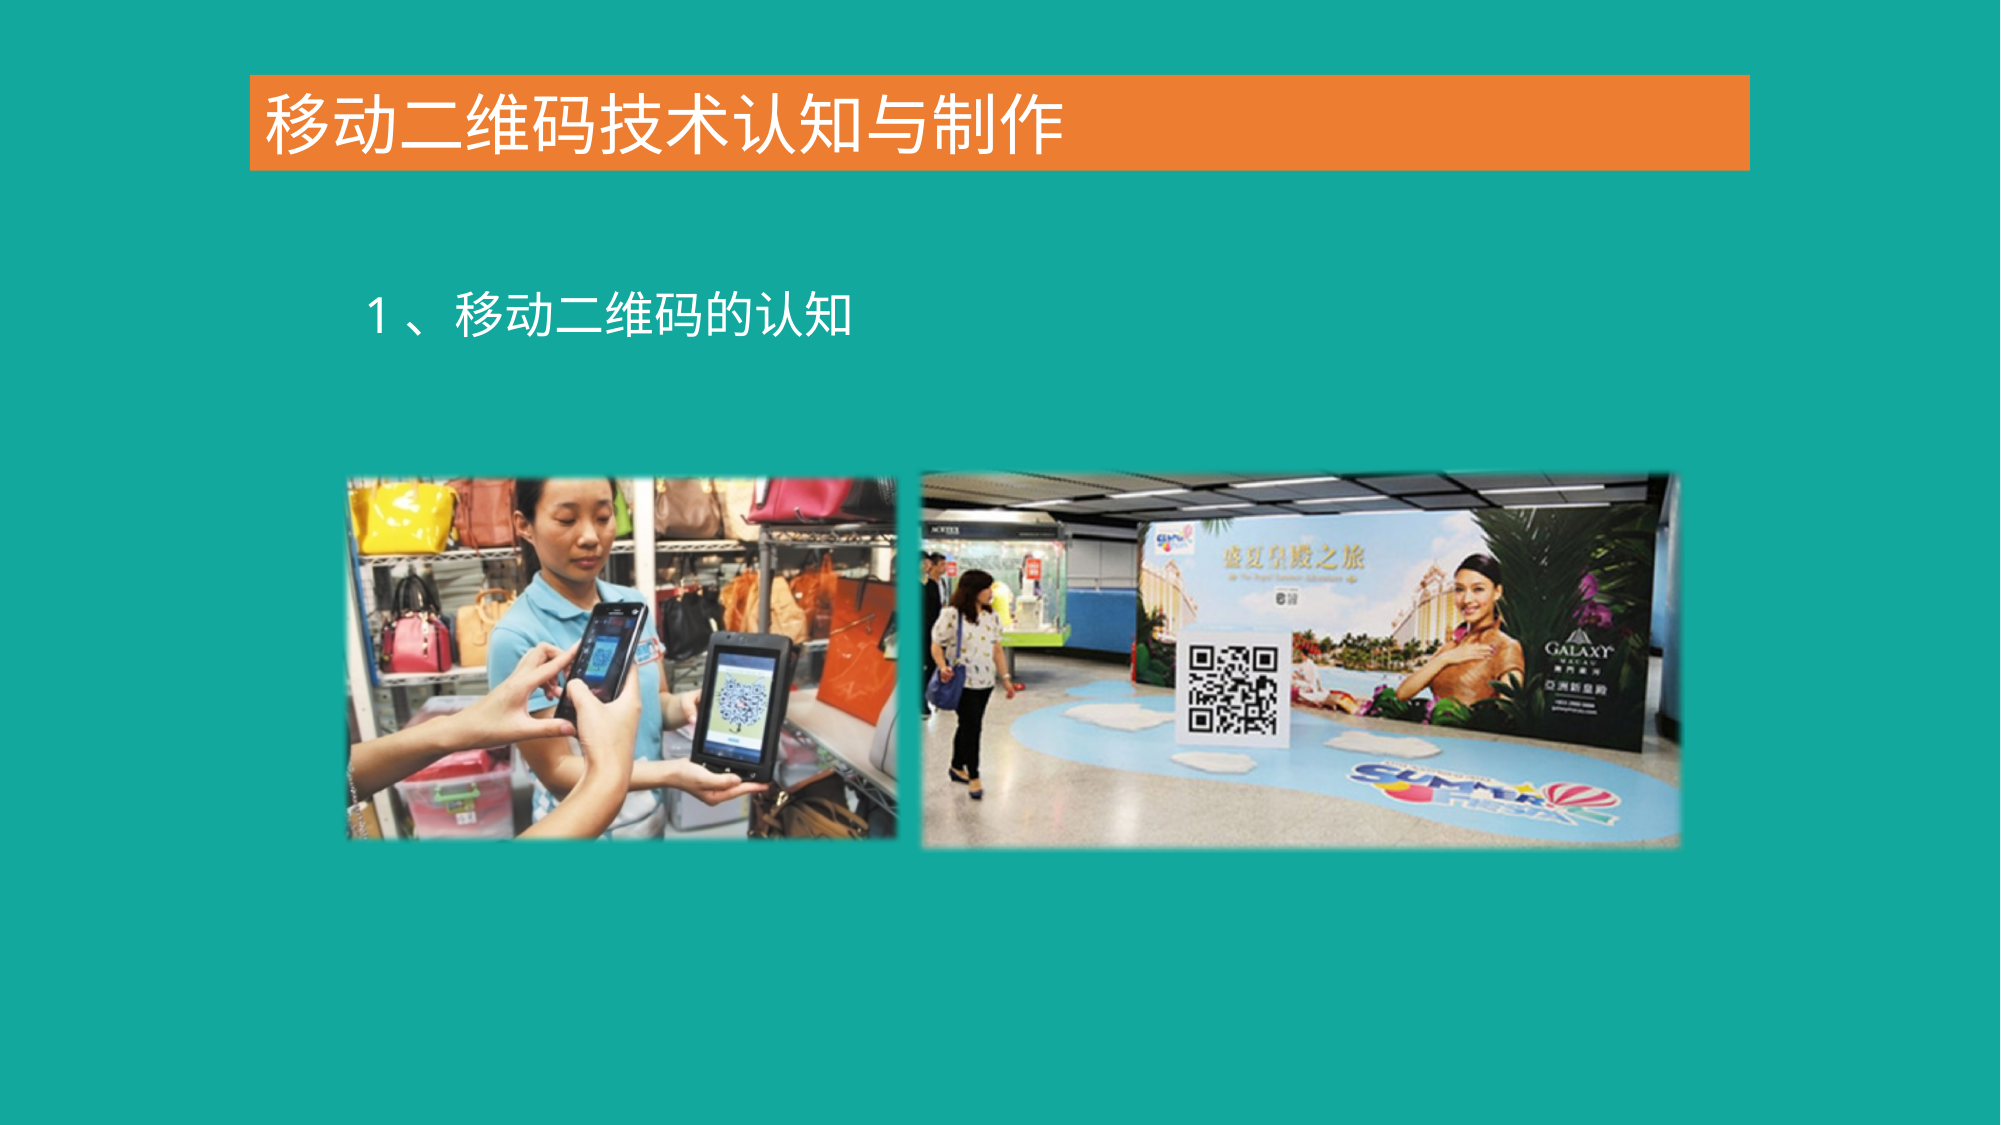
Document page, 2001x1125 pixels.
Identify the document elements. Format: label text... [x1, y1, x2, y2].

picture [0, 0, 2001, 1125]
text_box 1、移动二维码的认知 [349, 275, 1158, 351]
text_box 移动二维码技术认知与制作 [249, 74, 1750, 171]
